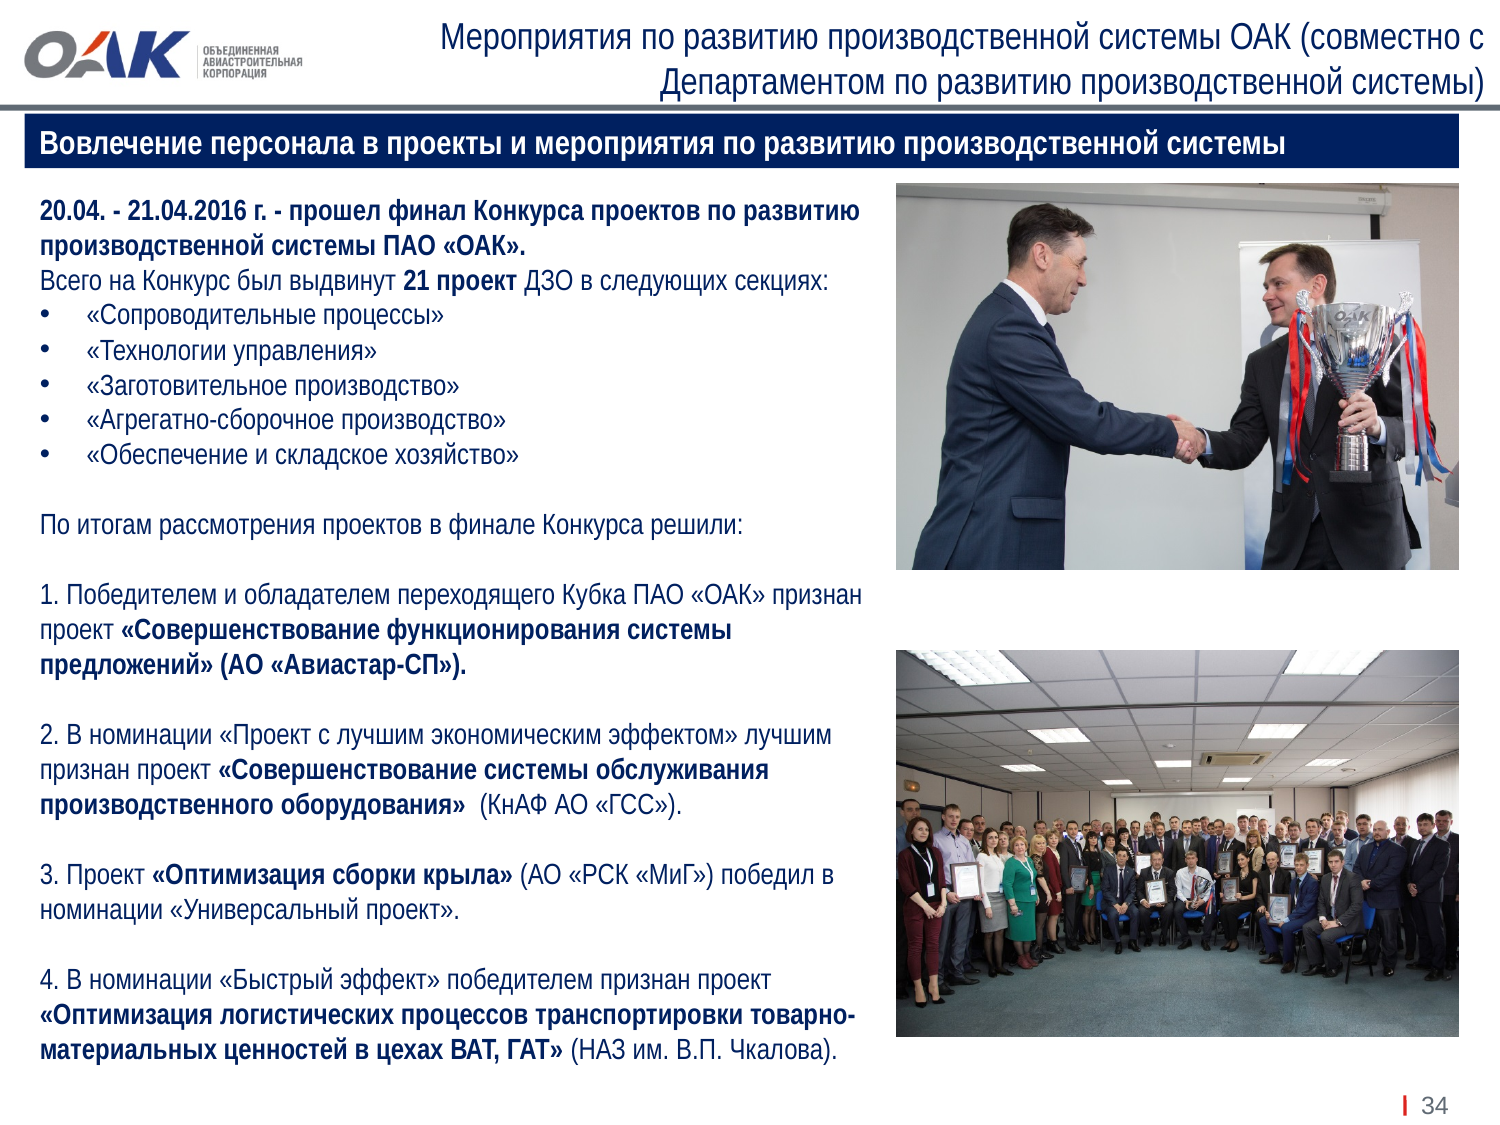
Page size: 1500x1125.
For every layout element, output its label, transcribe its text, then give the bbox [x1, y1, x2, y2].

picture [896, 183, 1459, 571]
text_box 20.04. - 21.04.2016 г. - прошел финал Конкурса проектов по развитию производственной системы ПАО «ОАК». Всего на Конкурс был выдвинут 21 проект ДЗО в следующих секциях: «Сопроводительные процессы» «Технологии управления» «Заготовительное производство» «Агрегатно-сборочное производство» «Обеспечение и складское хозяйство» По итогам рассмотрения проектов в финале Конкурса решили: 1. Победителем и обладателем переходящего Кубка ПАО «ОАК» признан проект «Совершенствование функционирования системы предложений» (АО «Авиастар-СП»). 2. В номинации «Проект с лучшим экономическим эффектом» лучшим признан проект «Совершенствование системы обслуживания производственного оборудования» (КнАФ АО «ГСС»). 3. Проект «Оптимизация сборки крыла» (АО «РСК «МиГ») победил в номинации «Универсальный проект». 4. В номинации «Быстрый эффект» победителем признан проект «Оптимизация логистических процессов транспортировки товарно-материальных ценностей в цехах ВАТ, ГАТ» (НАЗ им. В.П. Чкалова). [25, 183, 880, 1073]
text_box Вовлечение персонала в проекты и мероприятия по развитию производственной системы [24, 113, 1459, 169]
text_box Мероприятия по развитию производственной системы ОАК (совместно с Департаментом по развитию производственной системы) [315, 4, 1500, 109]
slide_number 34 [1420, 1089, 1453, 1120]
picture [18, 20, 308, 89]
picture [896, 650, 1459, 1038]
